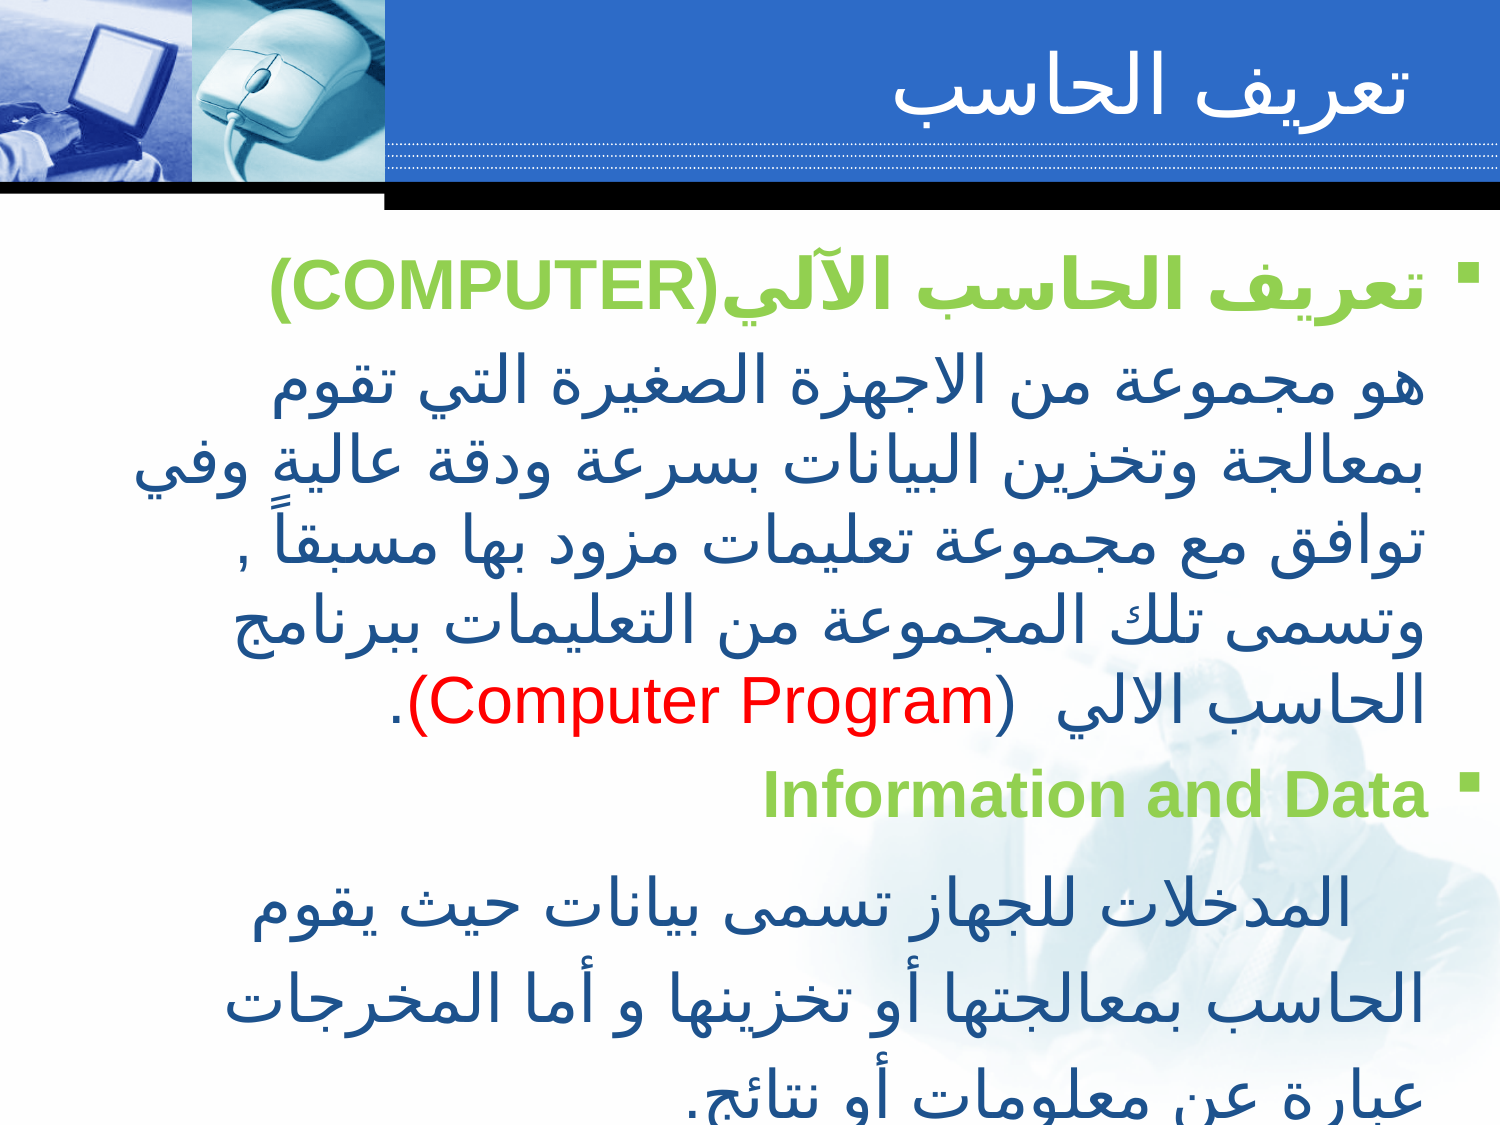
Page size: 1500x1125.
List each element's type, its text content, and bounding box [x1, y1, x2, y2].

list تعريف الحاسب الآلي(COMPUTER) هو مجموعة من الاجهزة الصغيرة التي تقوم بمعالجة وتخزين البيانات بسرعة ودقة عالية وفي توافق مع مجموعة تعليمات مزود بها مسبقاً , وتسمى تلك المجموعة من التعليمات ببرنامج الحاسب الالي (Computer Program). Information and Data المدخلات للجهاز تسمى بيانات حيث يقوم الحاسب بمعالجتها أو تخزينها و أما المخرجات عبارة عن معلومات أو نتائج. [98, 231, 1500, 1095]
text_box تعريف الحاسب [412, 37, 1450, 125]
picture [0, 0, 385, 181]
picture [0, 194, 1500, 1125]
